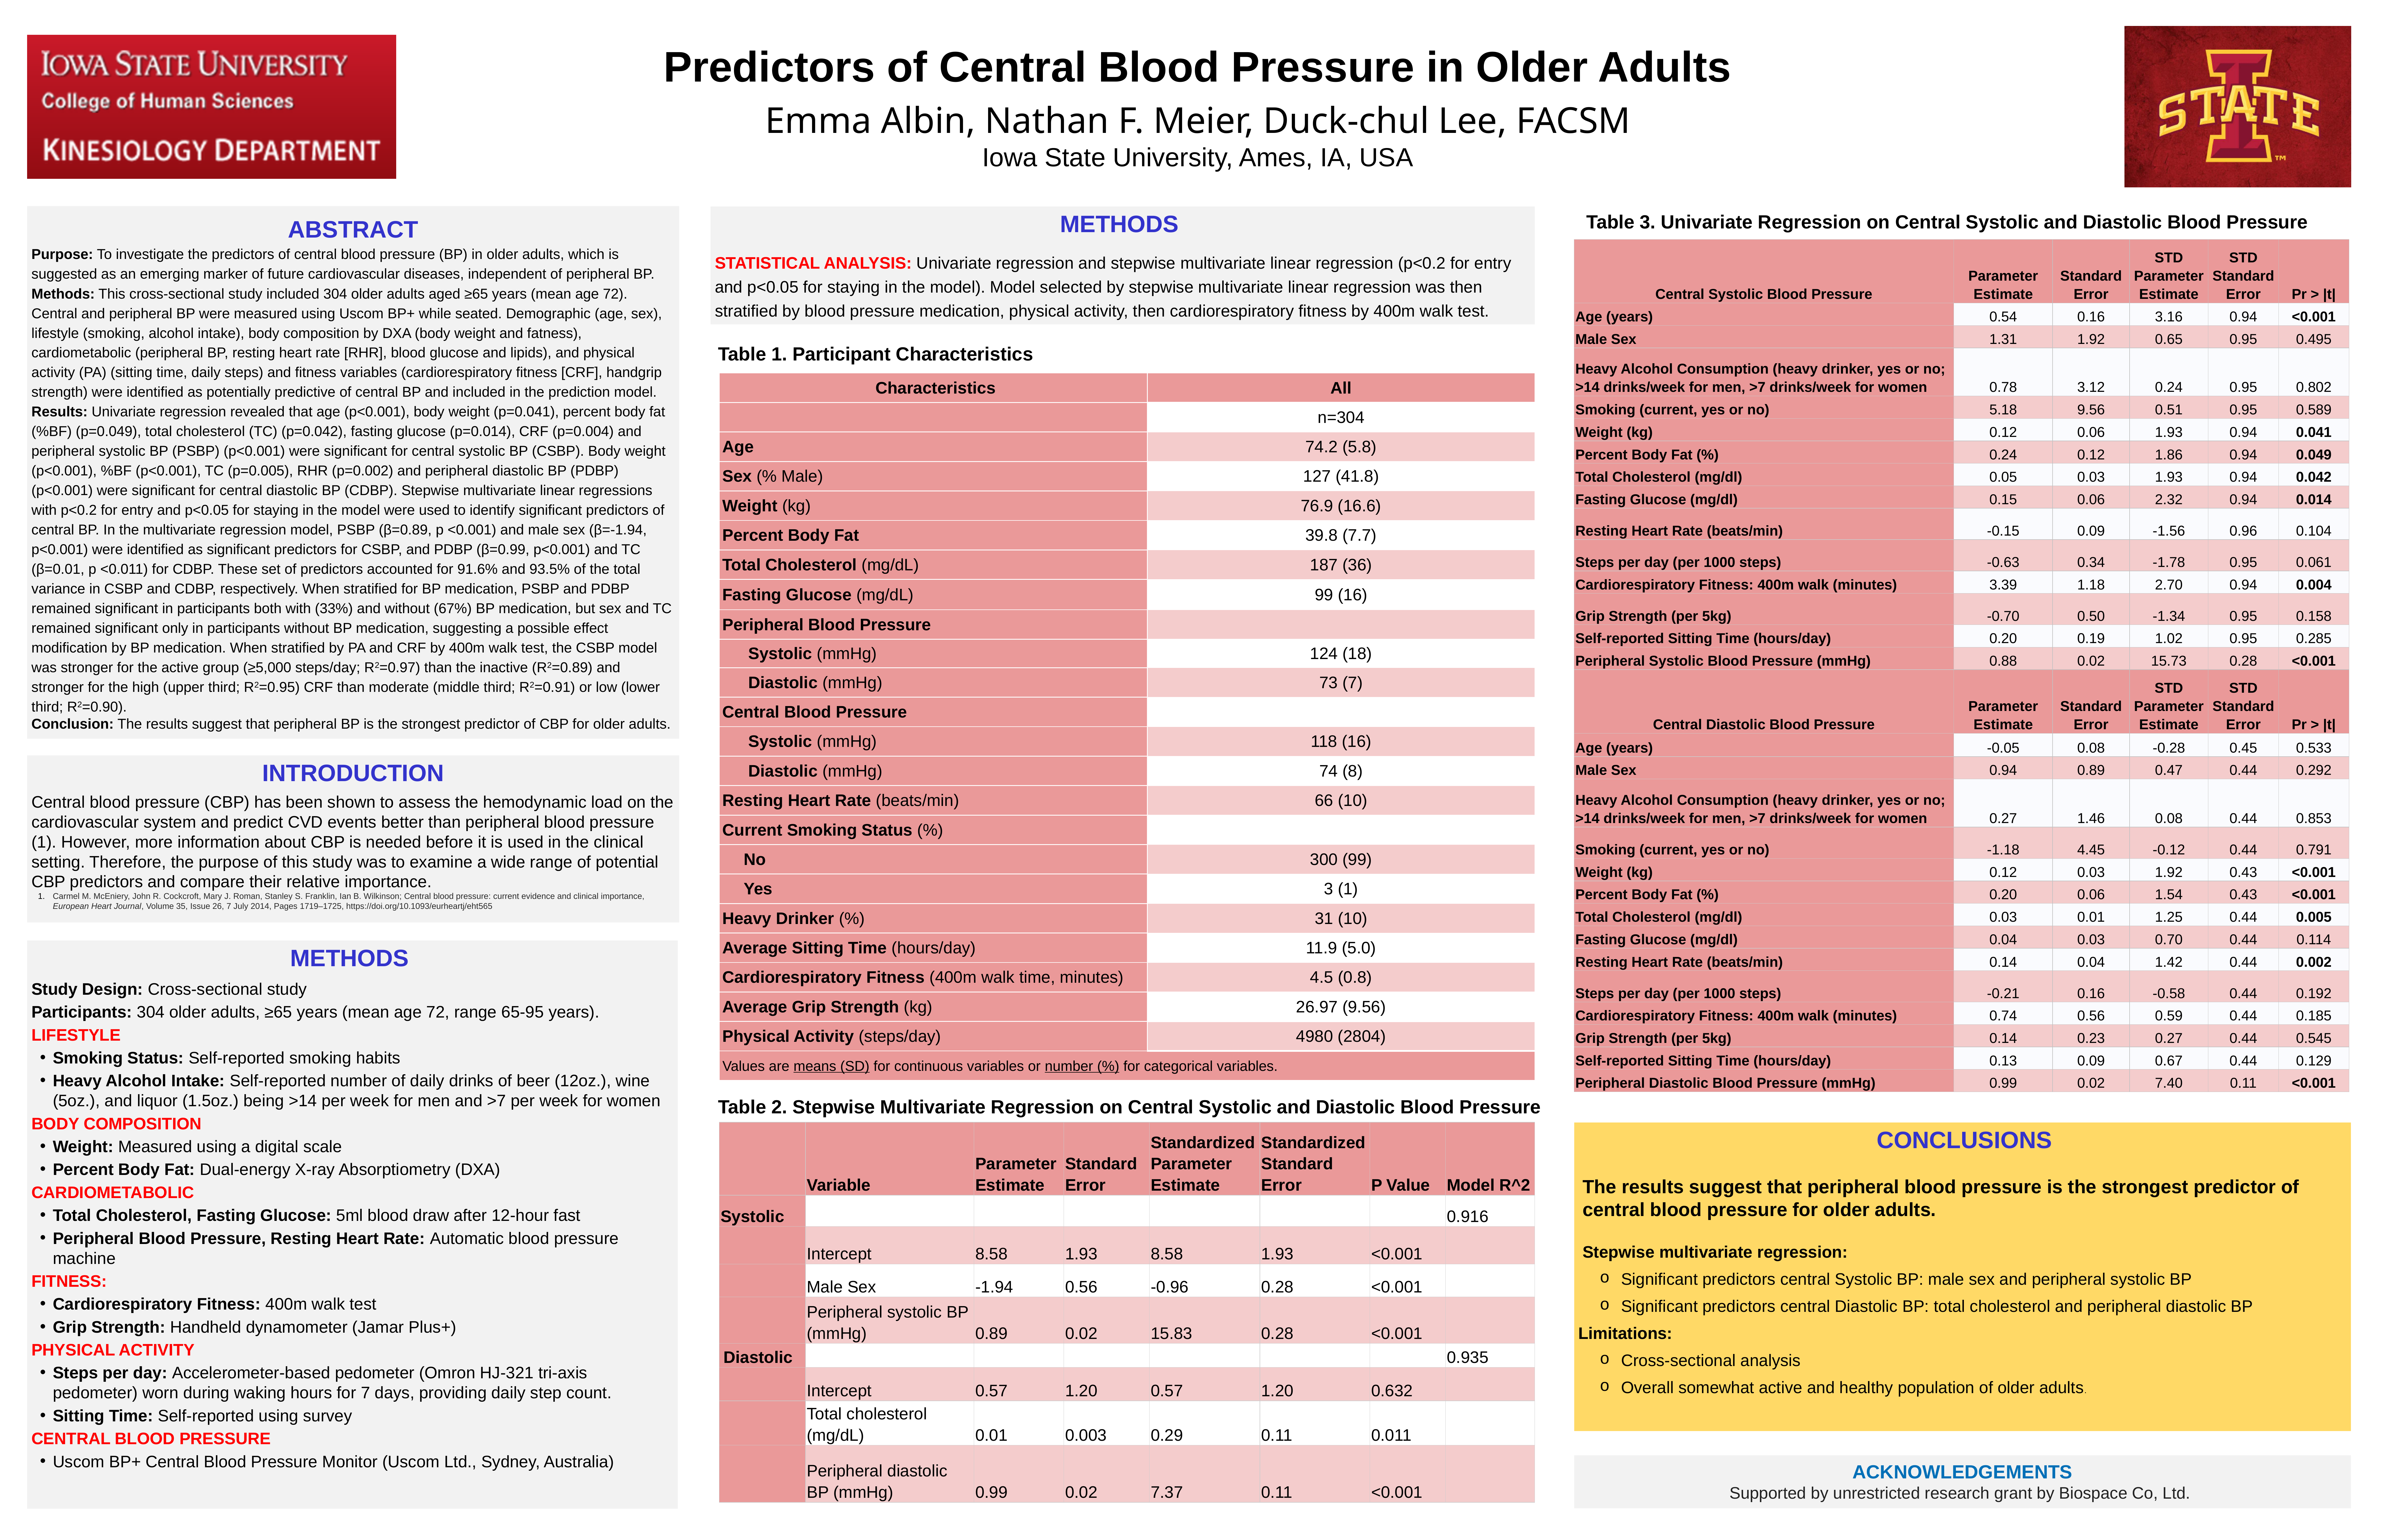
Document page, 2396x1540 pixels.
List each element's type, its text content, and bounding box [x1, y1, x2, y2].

table_header Standard Error [2053, 240, 2129, 303]
table_cell 0.50 [2053, 593, 2129, 625]
table_cell 0.28 [2208, 647, 2278, 669]
table_cell Values are means (SD) for continuous variables or number (%) for categorical variables. [720, 1051, 1535, 1080]
table_header P Value [1370, 1122, 1445, 1195]
table_cell Weight (kg) [720, 491, 1147, 520]
table_cell 0.12 [2053, 441, 2129, 463]
table_cell Male Sex [1574, 326, 1954, 348]
table_cell Grip Strength (per 5kg) [1574, 1025, 1954, 1047]
table_cell [1260, 1344, 1370, 1367]
table_cell Cardiorespiratory Fitness: 400m walk (minutes) [1574, 571, 1954, 593]
table_cell 0.78 [1954, 348, 2052, 396]
table_cell <0.001 [1370, 1264, 1445, 1297]
table_cell 1.54 [2130, 881, 2208, 903]
table_cell Age [720, 432, 1147, 461]
table_cell 0.14 [1954, 1025, 2052, 1047]
table_cell Sex (% Male) [720, 462, 1147, 491]
table_cell 0.114 [2279, 926, 2349, 948]
table_cell 0.95 [2208, 625, 2278, 647]
table_cell <0.001 [2279, 647, 2349, 669]
table_cell <0.001 [1370, 1445, 1445, 1502]
table_cell 39.8 (7.7) [1148, 521, 1535, 550]
table_cell 0.104 [2279, 508, 2349, 539]
table_cell 0.041 [2279, 419, 2349, 441]
table_cell <0.001 [2279, 881, 2349, 903]
table_cell No [720, 845, 1147, 874]
table_cell Percent Body Fat (%) [1574, 441, 1954, 463]
table_cell 0.03 [2053, 926, 2129, 948]
table_cell 1.93 [2130, 463, 2208, 486]
text_box METHODS Study Design: Cross-sectional study Participants: 304 older adults, ≥65 years (mean age 72, range 65-95 years). LIFESTYLE Smoking Status: Self-reported smoking habits Heavy Alcohol Intake: Self-reported number of daily drinks of beer (12oz.), wine (5oz.), and liquor (1.5oz.) being >14 per week for men and >7 per week for women BODY COMPOSITION Weight: Measured using a digital scale Percent Body Fat: Dual-energy X-ray Absorptiometry (DXA) CARDIOMETABOLIC Total Cholesterol, Fasting Glucose: 5ml blood draw after 12-hour fast Peripheral Blood Pressure, Resting Heart Rate: Automatic blood pressure machine FITNESS: Cardiorespiratory Fitness: 400m walk test Grip Strength: Handheld dynamometer (Jamar Plus+) PHYSICAL ACTIVITY Steps per day: Accelerometer-based pedometer (Omron HJ-321 tri-axis pedometer) worn during waking hours for 7 days, providing daily step count. Sitting Time: Self-reported using survey CENTRAL BLOOD PRESSURE Uscom BP+ Central Blood Pressure Monitor (Uscom Ltd., Sydney, Australia) [27, 940, 678, 1509]
table_cell Pr > |t| [2279, 670, 2349, 733]
table_cell 0.03 [1954, 903, 2052, 926]
table_cell 0.11 [1260, 1445, 1370, 1502]
table_cell [974, 1344, 1064, 1367]
table_cell 0.44 [2208, 903, 2278, 926]
table_cell Peripheral systolic BP (mmHg) [806, 1297, 974, 1343]
table_cell 0.791 [2279, 827, 2349, 858]
table_cell 0.70 [2130, 926, 2208, 948]
table_cell Intercept [806, 1227, 974, 1264]
table_cell Weight (kg) [1574, 859, 1954, 881]
table_cell [1446, 1297, 1535, 1343]
table_cell <0.001 [2279, 303, 2349, 325]
table_cell [974, 1195, 1064, 1226]
table_cell 118 (16) [1148, 727, 1535, 756]
table_cell 0.935 [1446, 1344, 1535, 1367]
table_cell 0.74 [1954, 1002, 2052, 1024]
table_cell 0.06 [2053, 486, 2129, 508]
table_cell 0.13 [1954, 1047, 2052, 1069]
table_cell 0.185 [2279, 1002, 2349, 1024]
table_cell 0.94 [2208, 486, 2278, 508]
table_cell 0.27 [1954, 779, 2052, 827]
text_box INTRODUCTION Central blood pressure (CBP) has been shown to assess the hemodynamic load on the cardiovascular system and predict CVD events better than peripheral blood pressure (1). However, more information about CBP is needed before it is used in the clinical setting. Therefore, the purpose of this study was to examine a wide range of potential CBP predictors and compare their relative importance. Carmel M. McEniery, John R. Cockcroft, Mary J. Roman, Stanley S. Franklin, Ian B. Wilkinson; Central blood pressure: current evidence and clinical importance, European Heart Journal, Volume 35, Issue 26, 7 July 2014, Pages 1719–1725, https://doi.org/10.1093/eurheartj/eht565 [27, 755, 679, 923]
picture [27, 35, 396, 179]
table_cell 0.94 [2208, 419, 2278, 441]
table_cell 0.545 [2279, 1025, 2349, 1047]
table_cell 0.129 [2279, 1047, 2349, 1069]
table_cell Resting Heart Rate (beats/min) [1574, 949, 1954, 970]
table_cell 11.9 (5.0) [1148, 933, 1535, 962]
table_cell 99 (16) [1148, 579, 1535, 609]
table_cell 0.01 [974, 1401, 1064, 1445]
table_cell Fasting Glucose (mg/dl) [1574, 926, 1954, 948]
table_cell 0.44 [2208, 971, 2278, 1002]
table_cell Heavy Drinker (%) [720, 904, 1147, 933]
table_cell [1260, 1195, 1370, 1226]
table_cell 0.05 [1954, 463, 2052, 486]
table_cell 8.58 [974, 1227, 1064, 1264]
table_cell 0.24 [2130, 348, 2208, 396]
table_cell 3.39 [1954, 571, 2052, 593]
table_cell 0.57 [974, 1367, 1064, 1401]
table_cell Average Grip Strength (kg) [720, 992, 1147, 1021]
table_cell 0.061 [2279, 540, 2349, 571]
table_cell 3.12 [2053, 348, 2129, 396]
table_cell [1148, 815, 1535, 844]
table_cell 7.40 [2130, 1069, 2208, 1092]
table_cell 5.18 [1954, 396, 2052, 418]
table_cell 0.192 [2279, 971, 2349, 1002]
table_cell -1.34 [2130, 593, 2208, 625]
table_cell 31 (10) [1148, 904, 1535, 933]
table_cell 0.44 [2208, 827, 2278, 858]
table_cell Steps per day (per 1000 steps) [1574, 971, 1954, 1002]
table_cell 0.95 [2208, 348, 2278, 396]
table_cell -0.28 [2130, 733, 2208, 756]
table_cell [720, 403, 1147, 431]
table_cell 0.67 [2130, 1047, 2208, 1069]
table_cell 0.56 [2053, 1002, 2129, 1024]
table_cell 0.94 [2208, 571, 2278, 593]
table_cell Grip Strength (per 5kg) [1574, 593, 1954, 625]
table_cell [1148, 698, 1535, 726]
table_header Model R^2 [1446, 1122, 1535, 1195]
table_cell Diastolic (mmHg) [720, 668, 1147, 697]
table_cell Central Blood Pressure [720, 698, 1147, 726]
table_header Parameter Estimate [1954, 240, 2052, 303]
table_cell 0.59 [2130, 1002, 2208, 1024]
table_cell 0.02 [1064, 1297, 1149, 1343]
table_cell Resting Heart Rate (beats/min) [1574, 508, 1954, 539]
text_box Table 3. Univariate Regression on Central Systolic and Diastolic Blood Pressure [1577, 207, 2352, 232]
table_cell <0.001 [1370, 1227, 1445, 1264]
table_cell <0.001 [2279, 859, 2349, 881]
table_cell 26.97 (9.56) [1148, 992, 1535, 1021]
table_cell 0.28 [1260, 1264, 1370, 1297]
table_cell 4.5 (0.8) [1148, 963, 1535, 992]
table_cell 0.01 [2053, 903, 2129, 926]
table_cell 1.42 [2130, 949, 2208, 970]
table_cell -1.94 [974, 1264, 1064, 1297]
table_cell 0.16 [2053, 303, 2129, 325]
table_cell Smoking (current, yes or no) [1574, 396, 1954, 418]
table_cell [719, 1297, 805, 1343]
table_cell Systolic (mmHg) [720, 727, 1147, 756]
table_cell 0.19 [2053, 625, 2129, 647]
table_cell 0.853 [2279, 779, 2349, 827]
table_cell 0.04 [2053, 949, 2129, 970]
table_cell 1.46 [2053, 779, 2129, 827]
table_cell Peripheral Diastolic Blood Pressure (mmHg) [1574, 1069, 1954, 1092]
table_cell 0.20 [1954, 625, 2052, 647]
table_cell Total cholesterol (mg/dL) [806, 1401, 974, 1445]
table_cell 0.44 [2208, 949, 2278, 970]
table_cell 0.43 [2208, 859, 2278, 881]
table_cell 0.44 [2208, 779, 2278, 827]
table_cell 0.99 [974, 1445, 1064, 1502]
table_cell 0.94 [2208, 463, 2278, 486]
table_cell Male Sex [806, 1264, 974, 1297]
table_cell Yes [720, 874, 1147, 903]
table_cell 0.44 [2208, 1025, 2278, 1047]
table_header Standardized Standard Error [1260, 1122, 1370, 1195]
table_cell [1148, 610, 1535, 639]
table_cell <0.001 [1370, 1297, 1445, 1343]
table_cell 0.14 [1954, 949, 2052, 970]
text_box Table 1. Participant Characteristics [708, 339, 1197, 367]
table_cell 0.011 [1370, 1401, 1445, 1445]
table_cell 0.44 [2208, 1047, 2278, 1069]
table_cell 0.24 [1954, 441, 2052, 463]
table_cell 0.495 [2279, 326, 2349, 348]
table_cell 0.65 [2130, 326, 2208, 348]
table_cell 127 (41.8) [1148, 462, 1535, 491]
table_cell [719, 1227, 805, 1264]
table_cell 0.94 [2208, 441, 2278, 463]
table_cell 0.003 [1064, 1401, 1149, 1445]
text_box Table 2. Stepwise Multivariate Regression on Central Systolic and Diastolic Blood Pressure [708, 1092, 1559, 1122]
table_cell 15.73 [2130, 647, 2208, 669]
table_cell 1.93 [2130, 419, 2208, 441]
table_cell [1446, 1445, 1535, 1502]
table_cell Cardiorespiratory Fitness (400m walk time, minutes) [720, 963, 1147, 992]
table_cell Self-reported Sitting Time (hours/day) [1574, 625, 1954, 647]
table_cell STD Standard Error [2208, 670, 2278, 733]
table_cell Fasting Glucose (mg/dl) [1574, 486, 1954, 508]
table_cell Total Cholesterol (mg/dl) [1574, 463, 1954, 486]
table_cell n=304 [1148, 403, 1535, 432]
table_cell 0.06 [2053, 881, 2129, 903]
table_cell -0.05 [1954, 733, 2052, 756]
table_cell Cardiorespiratory Fitness: 400m walk (minutes) [1574, 1002, 1954, 1024]
table_cell 0.44 [2208, 757, 2278, 779]
table_cell [719, 1445, 805, 1502]
table_cell 0.802 [2279, 348, 2349, 396]
table_cell 0.11 [2208, 1069, 2278, 1092]
table_cell 0.014 [2279, 486, 2349, 508]
table_cell [1446, 1264, 1535, 1297]
table_header Variable [806, 1122, 974, 1195]
table_cell Age (years) [1574, 303, 1954, 325]
text_box ABSTRACT Purpose: To investigate the predictors of central blood pressure (BP) in older adults, which is suggested as an emerging marker of future cardiovascular diseases, independent of peripheral BP. Methods: This cross-sectional study included 304 older adults aged ≥65 years (mean age 72). Central and peripheral BP were measured using Uscom BP+ while seated. Demographic (age, sex), lifestyle (smoking, alcohol intake), body composition by DXA (body weight and fatness), cardiometabolic (peripheral BP, resting heart rate [RHR], blood glucose and lipids), and physical activity (PA) (sitting time, daily steps) and fitness variables (cardiorespiratory fitness [CRF], handgrip strength) were identified as potentially predictive of central BP and included in the prediction model. Results: Univariate regression revealed that age (p<0.001), body weight (p=0.041), percent body fat (%BF) (p=0.049), total cholesterol (TC) (p=0.042), fasting glucose (p=0.014), CRF (p=0.004) and peripheral systolic BP (PSBP) (p<0.001) were significant for central systolic BP (CSBP). Body weight (p<0.001), %BF (p<0.001), TC (p=0.005), RHR (p=0.002) and peripheral diastolic BP (PDBP) (p<0.001) were significant for central diastolic BP (CDBP). Stepwise multivariate linear regressions with p<0.2 for entry and p<0.05 for staying in the model were used to identify significant predictors of central BP. In the multivariate regression model, PSBP (β=0.89, p <0.001) and male sex (β=-1.94, p<0.001) were identified as significant predictors for CSBP, and PDBP (β=0.99, p<0.001) and TC (β=0.01, p <0.011) for CDBP. These set of predictors accounted for 91.6% and 93.5% of the total variance in CSBP and CDBP, respectively. When stratified for BP medication, PSBP and PDBP remained significant in participants both with (33%) and without (67%) BP medication, but sex and TC remained significant only in participants without BP medication, suggesting a possible effect modification by BP medication. When stratified by PA and CRF by 400m walk test, the CSBP model was stronger for the active group (≥5,000 steps/day; R2=0.97) than the inactive (R2=0.89) and stronger for the high (upper third; R2=0.95) CRF than moderate (middle third; R2=0.91) or low (lower third; R2=0.90). Conclusion: The results suggest that peripheral BP is the strongest predictor of CBP for older adults. [27, 206, 679, 739]
table_cell 0.632 [1370, 1367, 1445, 1401]
table_cell -0.70 [1954, 593, 2052, 625]
table_cell 0.96 [2208, 508, 2278, 539]
table_cell Diastolic [719, 1344, 805, 1367]
table_cell 0.04 [1954, 926, 2052, 948]
table_cell 0.89 [974, 1297, 1064, 1343]
table_cell 0.02 [1064, 1445, 1149, 1502]
text_box METHODS STATISTICAL ANALYSIS: Univariate regression and stepwise multivariate linear regression (p<0.2 for entry and p<0.05 for staying in the model). Model selected by stepwise multivariate linear regression was then stratified by blood pressure medication, physical activity, then cardiorespiratory fitness by 400m walk test. [711, 206, 1535, 325]
table_cell 0.27 [2130, 1025, 2208, 1047]
table_cell 0.005 [2279, 903, 2349, 926]
table_cell [1370, 1344, 1445, 1367]
text_box ACKNOWLEDGEMENTS Supported by unrestricted research grant by Biospace Co, Ltd. [1574, 1455, 2351, 1509]
table_cell 0.45 [2208, 733, 2278, 756]
picture [2124, 26, 2351, 188]
table_cell 0.95 [2208, 396, 2278, 418]
table_header Standardized Parameter Estimate [1150, 1122, 1260, 1195]
table_cell -1.78 [2130, 540, 2208, 571]
table_cell -0.96 [1150, 1264, 1260, 1297]
table_cell 0.158 [2279, 593, 2349, 625]
table_cell -0.12 [2130, 827, 2208, 858]
table_cell <0.001 [2279, 1069, 2349, 1092]
table_cell Fasting Glucose (mg/dL) [720, 580, 1147, 609]
table_cell 124 (18) [1148, 639, 1535, 668]
table_cell 0.285 [2279, 625, 2349, 647]
table_cell 0.54 [1954, 303, 2052, 325]
table_cell Intercept [806, 1367, 974, 1401]
table_cell Weight (kg) [1574, 419, 1954, 441]
table_cell 0.95 [2208, 593, 2278, 625]
table_cell 0.20 [1954, 881, 2052, 903]
table_cell 1.18 [2053, 571, 2129, 593]
table_cell -0.58 [2130, 971, 2208, 1002]
table_cell Peripheral Blood Pressure [720, 610, 1147, 639]
table_cell 15.83 [1150, 1297, 1260, 1343]
table_cell 74.2 (5.8) [1148, 432, 1535, 461]
table_header Parameter Estimate [974, 1122, 1064, 1195]
table_cell 0.44 [2208, 1002, 2278, 1024]
table_cell 0.002 [2279, 949, 2349, 970]
table_cell 0.56 [1064, 1264, 1149, 1297]
table_cell Peripheral diastolic BP (mmHg) [806, 1445, 974, 1502]
table_header Pr > |t| [2279, 240, 2349, 303]
table_cell 0.44 [2208, 926, 2278, 948]
table_header [719, 1122, 805, 1195]
text_box CONCLUSIONS The results suggest that peripheral blood pressure is the strongest predictor of central blood pressure for older adults. Stepwise multivariate regression: Significant predictors central Systolic BP: male sex and peripheral systolic BP Significant predictors central Diastolic BP: total cholesterol and peripheral diastolic BP Limitations: Cross-sectional analysis Overall somewhat active and healthy population of older adults. [1574, 1122, 2351, 1432]
table_cell Systolic (mmHg) [720, 640, 1147, 667]
table_cell 0.02 [2053, 647, 2129, 669]
table_cell [719, 1401, 805, 1445]
table_cell 1.02 [2130, 625, 2208, 647]
table_cell 0.34 [2053, 540, 2129, 571]
table_cell 187 (36) [1148, 550, 1535, 579]
table_cell 0.02 [2053, 1069, 2129, 1092]
table_cell 0.15 [1954, 486, 2052, 508]
table_cell Average Sitting Time (hours/day) [720, 933, 1147, 962]
table_cell 4.45 [2053, 827, 2129, 858]
table_cell Current Smoking Status (%) [720, 816, 1147, 844]
table_cell [1064, 1195, 1149, 1226]
table_cell [1370, 1195, 1445, 1226]
table_cell 0.916 [1446, 1195, 1535, 1226]
table_cell 0.08 [2130, 779, 2208, 827]
table_cell [1150, 1344, 1260, 1367]
text_box Predictors of Central Blood Pressure in Older Adults Emma Albin, Nathan F. Meier, Duck-chul Lee, FACSM Iowa State University, Ames, IA, USA [396, 35, 2077, 179]
table_cell 1.93 [1064, 1227, 1149, 1264]
table_cell 0.88 [1954, 647, 2052, 669]
table_cell -0.21 [1954, 971, 2052, 1002]
table_cell 4980 (2804) [1148, 1022, 1535, 1050]
table_cell Heavy Alcohol Consumption (heavy drinker, yes or no; >14 drinks/week for men, >7 drinks/week for women [1574, 779, 1954, 827]
table_cell 0.95 [2208, 326, 2278, 348]
table_cell 0.292 [2279, 757, 2349, 779]
table_cell 1.92 [2130, 859, 2208, 881]
table_cell Smoking (current, yes or no) [1574, 827, 1954, 858]
table_cell Male Sex [1574, 757, 1954, 779]
table_cell [1446, 1227, 1535, 1264]
table_cell 7.37 [1150, 1445, 1260, 1502]
table_cell Total Cholesterol (mg/dl) [1574, 903, 1954, 926]
table_cell [1446, 1401, 1535, 1445]
table_cell 3.16 [2130, 303, 2208, 325]
table_header STD Standard Error [2208, 240, 2278, 303]
table_cell 1.20 [1064, 1367, 1149, 1401]
table_cell 0.57 [1150, 1367, 1260, 1401]
table_cell [806, 1195, 974, 1226]
table_cell 0.09 [2053, 508, 2129, 539]
table_cell Self-reported Sitting Time (hours/day) [1574, 1047, 1954, 1069]
table_cell 0.042 [2279, 463, 2349, 486]
table_cell 66 (10) [1148, 786, 1535, 815]
table_cell 0.28 [1260, 1297, 1370, 1343]
table_cell 74 (8) [1148, 756, 1535, 785]
table_cell 0.51 [2130, 396, 2208, 418]
table_header STD Parameter Estimate [2130, 240, 2208, 303]
table_cell 0.533 [2279, 733, 2349, 756]
table_cell 1.20 [1260, 1367, 1370, 1401]
table_cell Resting Heart Rate (beats/min) [720, 786, 1147, 815]
table_cell 0.12 [1954, 419, 2052, 441]
table_cell 0.94 [2208, 303, 2278, 325]
table_cell 300 (99) [1148, 845, 1535, 874]
table_header All [1148, 373, 1535, 402]
table_cell Total Cholesterol (mg/dL) [720, 550, 1147, 579]
table_cell Percent Body Fat (%) [1574, 881, 1954, 903]
table_cell 0.08 [2053, 733, 2129, 756]
table_cell 0.95 [2208, 540, 2278, 571]
table_cell 0.03 [2053, 859, 2129, 881]
table_cell -1.56 [2130, 508, 2208, 539]
table_cell Heavy Alcohol Consumption (heavy drinker, yes or no; >14 drinks/week for men, >7 drinks/week for women [1574, 348, 1954, 396]
table_cell Systolic [719, 1195, 805, 1226]
table_cell 0.049 [2279, 441, 2349, 463]
table_cell STD Parameter Estimate [2130, 670, 2208, 733]
table_cell 8.58 [1150, 1227, 1260, 1264]
table_cell 0.16 [2053, 971, 2129, 1002]
table_header Characteristics [720, 373, 1147, 402]
table_cell Peripheral Systolic Blood Pressure (mmHg) [1574, 647, 1954, 669]
table_cell 0.43 [2208, 881, 2278, 903]
table_cell Parameter Estimate [1954, 670, 2052, 733]
table_cell -1.18 [1954, 827, 2052, 858]
table_cell [806, 1344, 974, 1367]
table_cell 1.25 [2130, 903, 2208, 926]
table_cell 1.93 [1260, 1227, 1370, 1264]
table_cell 0.94 [1954, 757, 2052, 779]
table_cell 0.06 [2053, 419, 2129, 441]
table_cell 0.11 [1260, 1401, 1370, 1445]
table_cell [1150, 1195, 1260, 1226]
table_cell 0.12 [1954, 859, 2052, 881]
table_cell 0.004 [2279, 571, 2349, 593]
table_cell 0.89 [2053, 757, 2129, 779]
table_cell 0.09 [2053, 1047, 2129, 1069]
table_cell 0.99 [1954, 1069, 2052, 1092]
table_cell 0.03 [2053, 463, 2129, 486]
table_cell Percent Body Fat [720, 521, 1147, 550]
table_cell 1.86 [2130, 441, 2208, 463]
table_header Standard Error [1064, 1122, 1149, 1195]
table_cell 1.31 [1954, 326, 2052, 348]
table_cell 9.56 [2053, 396, 2129, 418]
table_cell 0.47 [2130, 757, 2208, 779]
table_cell -0.15 [1954, 508, 2052, 539]
table_cell Diastolic (mmHg) [720, 757, 1147, 785]
table_cell 0.589 [2279, 396, 2349, 418]
table_cell 1.92 [2053, 326, 2129, 348]
table_cell Steps per day (per 1000 steps) [1574, 540, 1954, 571]
table_cell 0.29 [1150, 1401, 1260, 1445]
table_header Central Systolic Blood Pressure [1574, 240, 1954, 303]
table_cell [719, 1264, 805, 1297]
table_cell 2.32 [2130, 486, 2208, 508]
table_cell 73 (7) [1148, 668, 1535, 697]
table_cell Age (years) [1574, 733, 1954, 756]
table_cell [1446, 1367, 1535, 1401]
table_cell 2.70 [2130, 571, 2208, 593]
table_cell Physical Activity (steps/day) [720, 1022, 1147, 1051]
table_cell Central Diastolic Blood Pressure [1574, 670, 1954, 733]
table_cell -0.63 [1954, 540, 2052, 571]
table_cell [719, 1367, 805, 1401]
table_cell Standard Error [2053, 670, 2129, 733]
table_cell 3 (1) [1148, 874, 1535, 903]
table_cell 0.23 [2053, 1025, 2129, 1047]
table_cell [1064, 1344, 1149, 1367]
table_cell 76.9 (16.6) [1148, 491, 1535, 520]
